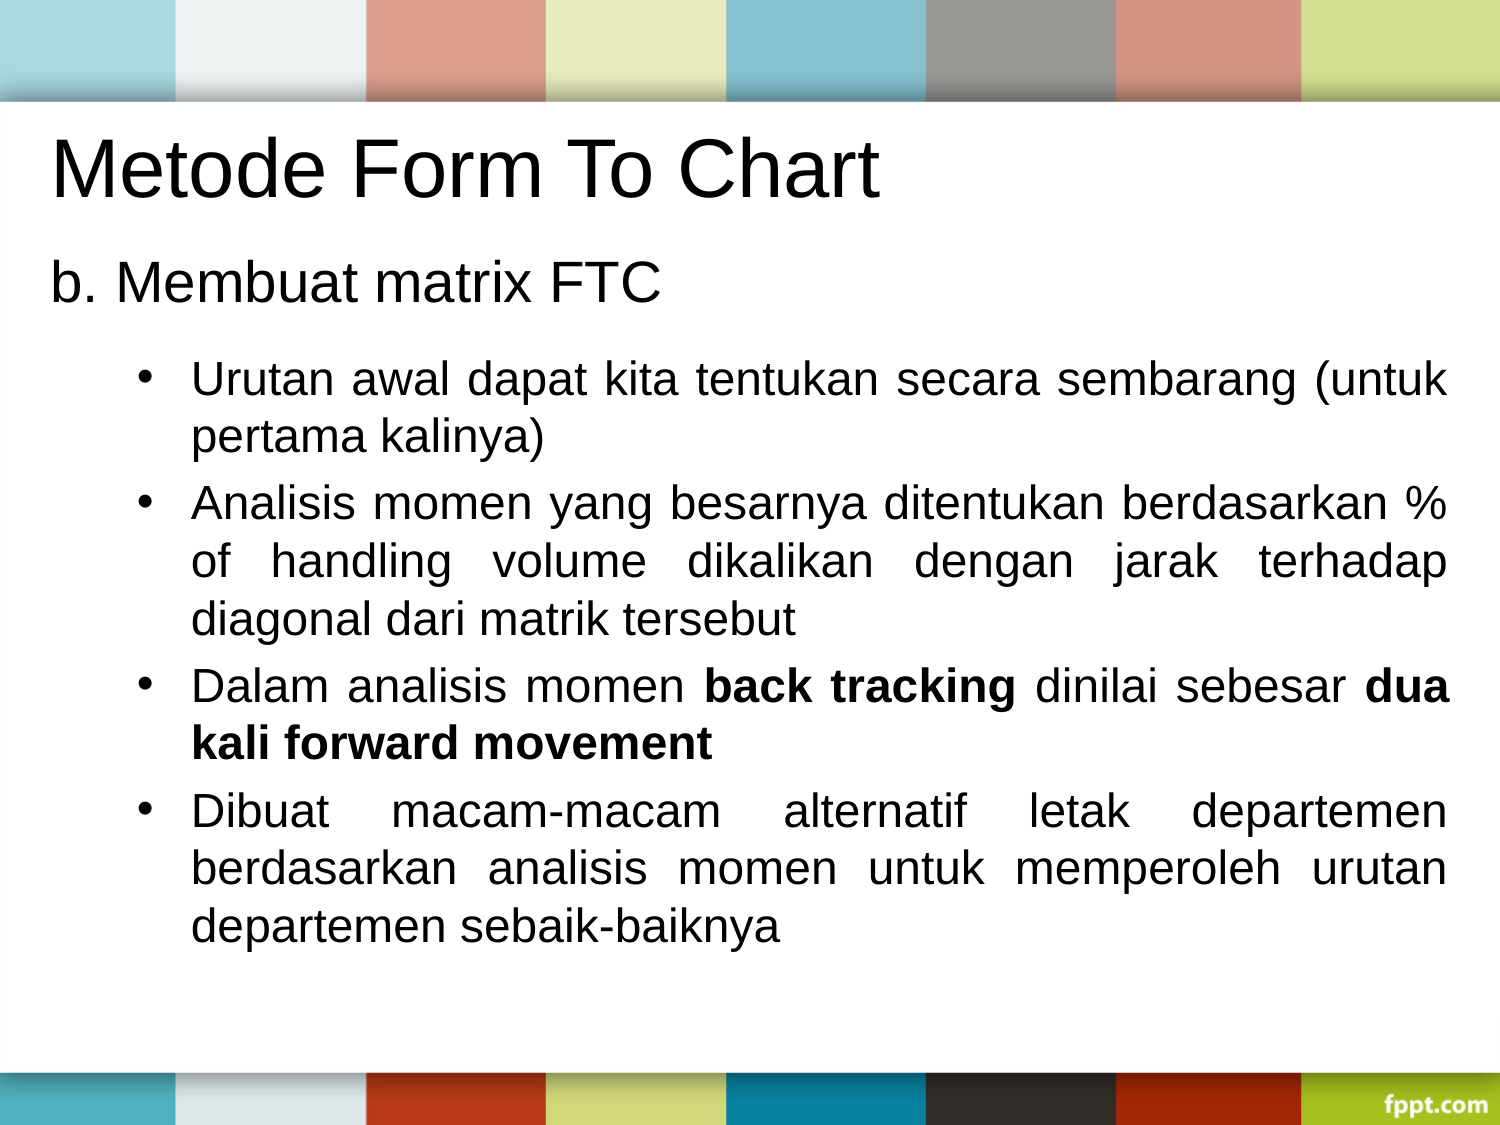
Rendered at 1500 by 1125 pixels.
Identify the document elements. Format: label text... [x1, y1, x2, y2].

picture [0, 0, 1500, 1125]
title Metode Form To Chart [34, 116, 1386, 212]
list b. Membuat matrix FTC [34, 236, 1414, 516]
text_box Urutan awal dapat kita tentukan secara sembarang (untuk pertama kalinya) Analisis momen yang besarnya ditentukan berdasarkan % of handling volume dikalikan dengan jarak terhadap diagonal dari matrik tersebut Dalam analisis momen back tracking dinilai sebesar dua kali forward movement Dibuat macam-macam alternatif letak departemen berdasarkan analisis momen untuk memperoleh urutan departemen sebaik-baiknya [121, 339, 1465, 961]
